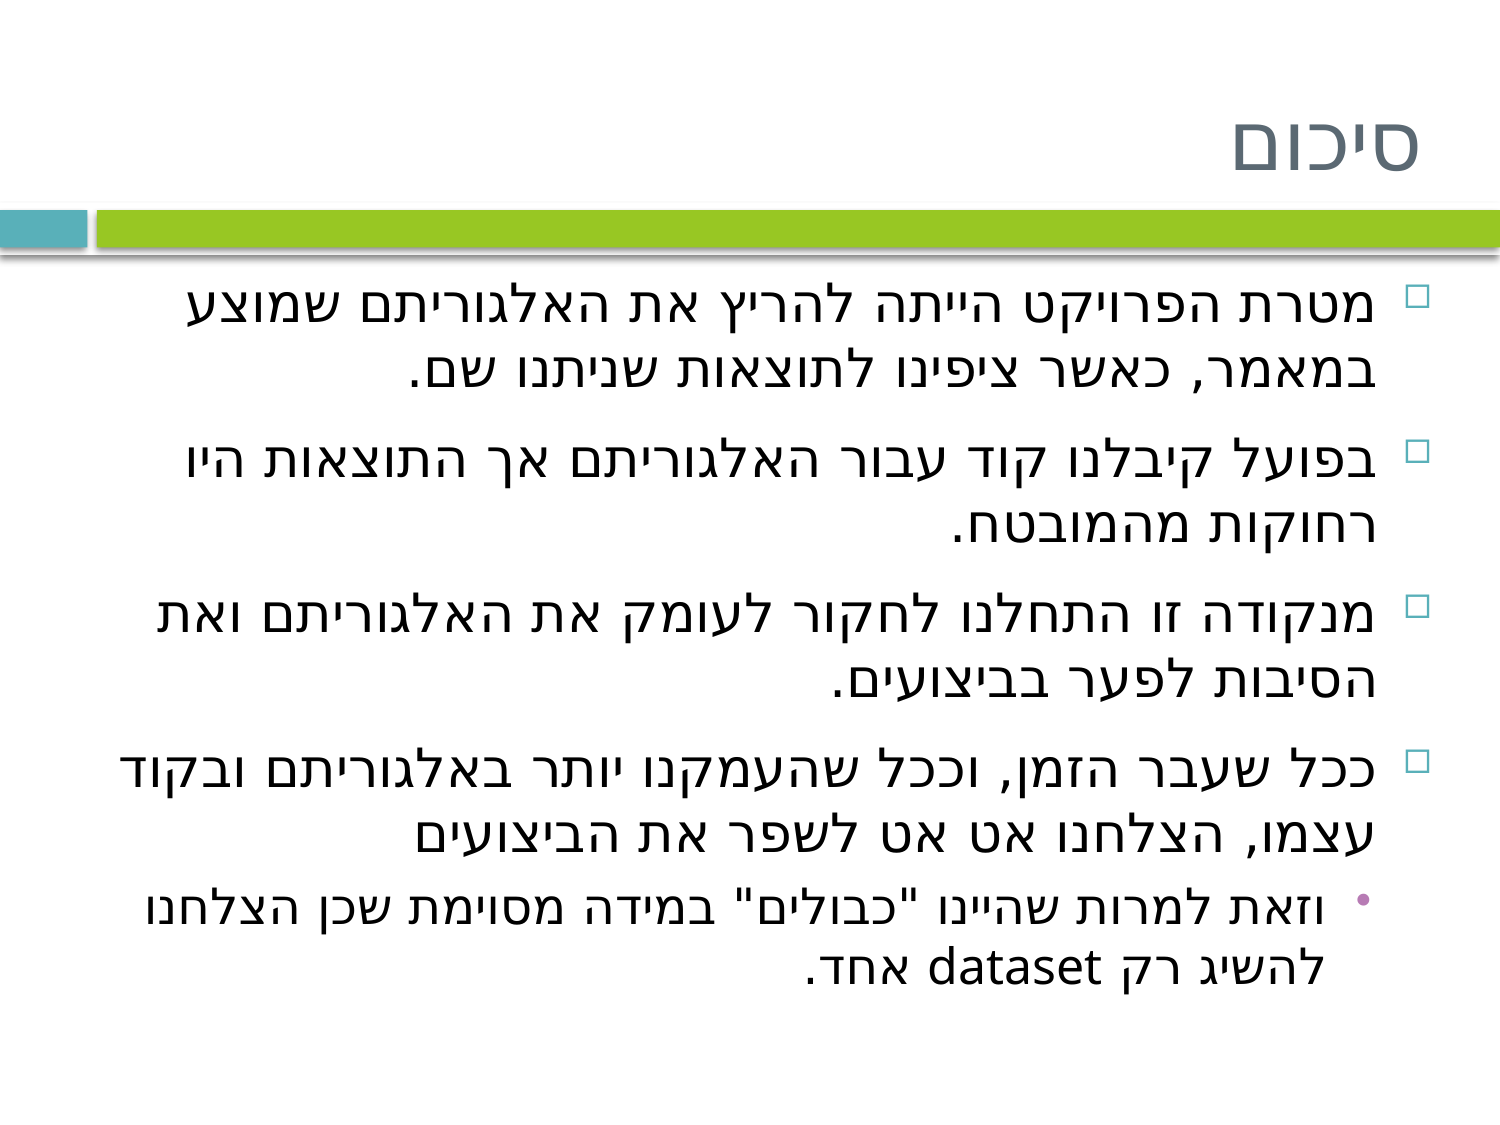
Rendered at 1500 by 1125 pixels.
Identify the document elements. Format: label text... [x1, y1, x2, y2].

title סיכום [100, 66, 1438, 209]
list מטרת הפרויקט הייתה להריץ את האלגוריתם שמוצע במאמר, כאשר ציפינו לתוצאות שניתנו שם. בפועל קיבלנו קוד עבור האלגוריתם אך התוצאות היו רחוקות מהמובטח. מנקודה זו התחלנו לחקור לעומק את האלגוריתם ואת הסיבות לפער בביצועים. ככל שעבר הזמן, וככל שהעמקנו יותר באלגוריתם ובקוד עצמו, הצלחנו אט אט לשפר את הביצועים וזאת למרות שהיינו "כבולים" במידה מסוימת שכן הצלחנו להשיג רק dataset אחד. [100, 262, 1438, 1083]
